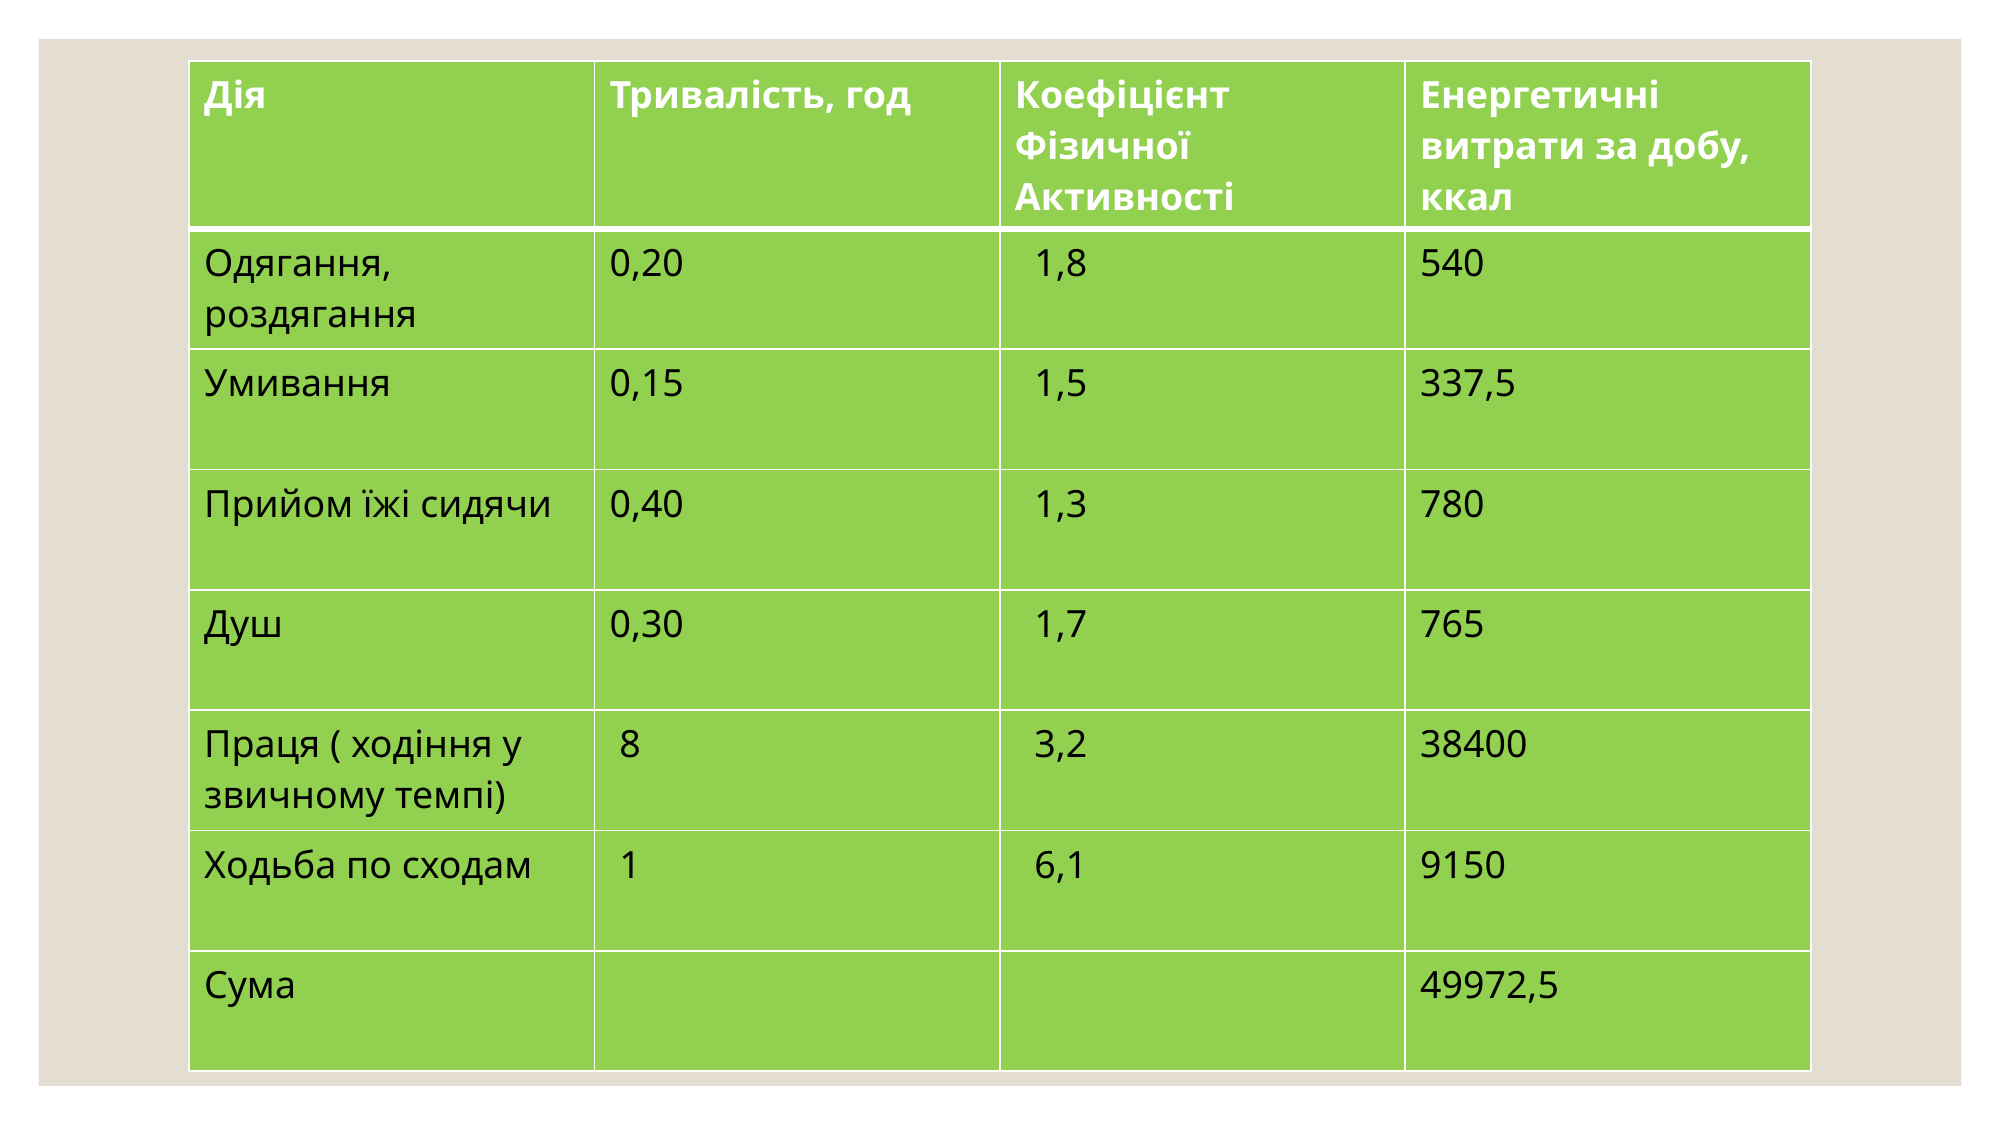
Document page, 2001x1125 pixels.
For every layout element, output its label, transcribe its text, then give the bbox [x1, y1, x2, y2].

table_cell 0,40 [595, 470, 999, 589]
table_cell 38400 [1406, 711, 1810, 830]
table_cell 337,5 [1406, 350, 1810, 469]
table_cell Сума [190, 952, 594, 1070]
table_header Тривалість, год [595, 62, 999, 226]
table_cell [1001, 952, 1404, 1070]
table_cell 0,20 [595, 232, 999, 348]
table_cell 0,15 [595, 350, 999, 469]
table_cell 1,7 [1001, 591, 1404, 709]
table_cell Одягання, роздягання [190, 232, 594, 348]
table_header Дія [190, 62, 594, 226]
table_cell [595, 952, 999, 1070]
table_cell 6,1 [1001, 831, 1404, 950]
table_cell 3,2 [1001, 711, 1404, 830]
table_cell 540 [1406, 232, 1810, 348]
table_cell Прийом їжі сидячи [190, 470, 594, 589]
table_cell 8 [595, 711, 999, 830]
table_cell 1,5 [1001, 350, 1404, 469]
table_cell Ходьба по сходам [190, 831, 594, 950]
table_cell Праця ( ходіння у звичному темпі) [190, 711, 594, 830]
table_cell 49972,5 [1406, 952, 1810, 1070]
table_header Енергетичні витрати за добу, ккал [1406, 62, 1810, 226]
table_cell 1,8 [1001, 232, 1404, 348]
table_cell 0,30 [595, 591, 999, 709]
table_cell 1,3 [1001, 470, 1404, 589]
table_cell 1 [595, 831, 999, 950]
table_cell 780 [1406, 470, 1810, 589]
table_cell Душ [190, 591, 594, 709]
table_cell 9150 [1406, 831, 1810, 950]
table_cell Умивання [190, 350, 594, 469]
table_header Коефіцієнт Фізичної Активності [1001, 62, 1404, 226]
table_cell 765 [1406, 591, 1810, 709]
